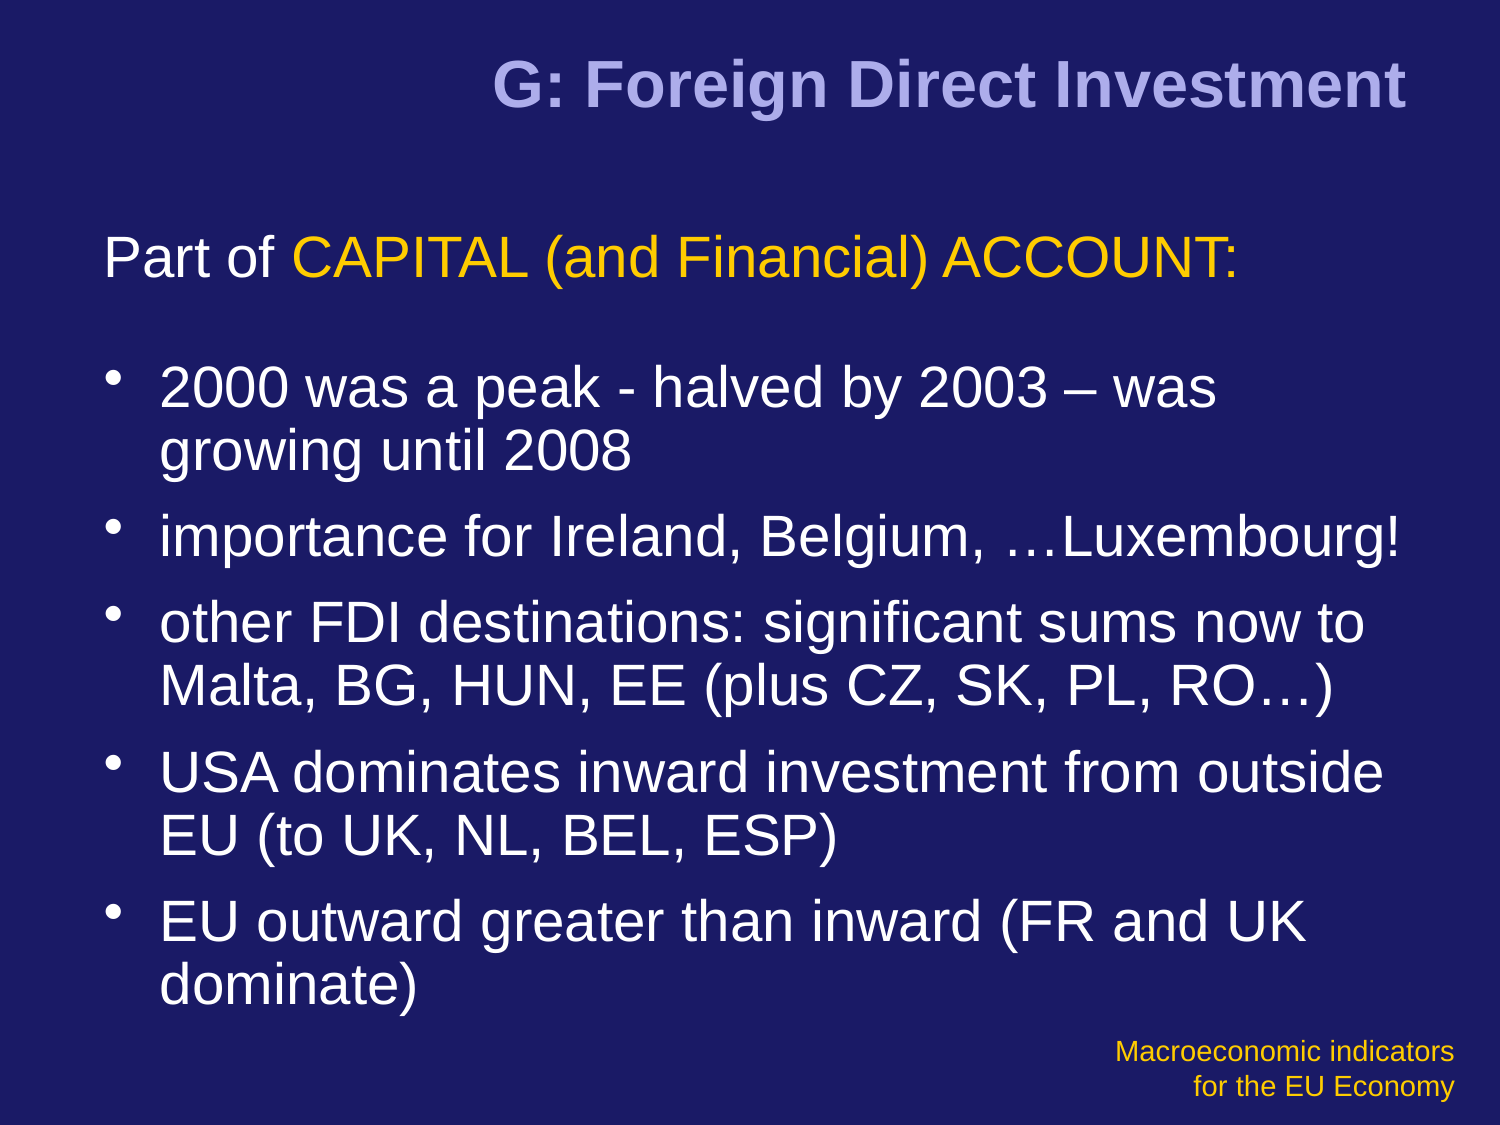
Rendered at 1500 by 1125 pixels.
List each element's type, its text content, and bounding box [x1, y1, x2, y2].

list Part of CAPITAL (and Financial) ACCOUNT: 2000 was a peak - halved by 2003 – was growing until 2008 importance for Ireland, Belgium, …Luxembourg! other FDI destinations: significant sums now to Malta, BG, HUN, EE (plus CZ, SK, PL, RO…) USA dominates inward investment from outside EU (to UK, NL, BEL, ESP) EU outward greater than inward (FR and UK dominate) [88, 219, 1448, 1125]
title G: Foreign Direct Investment [399, 0, 1500, 163]
slide_number Macroeconomic indicators for the EU Economy [808, 1024, 1471, 1101]
